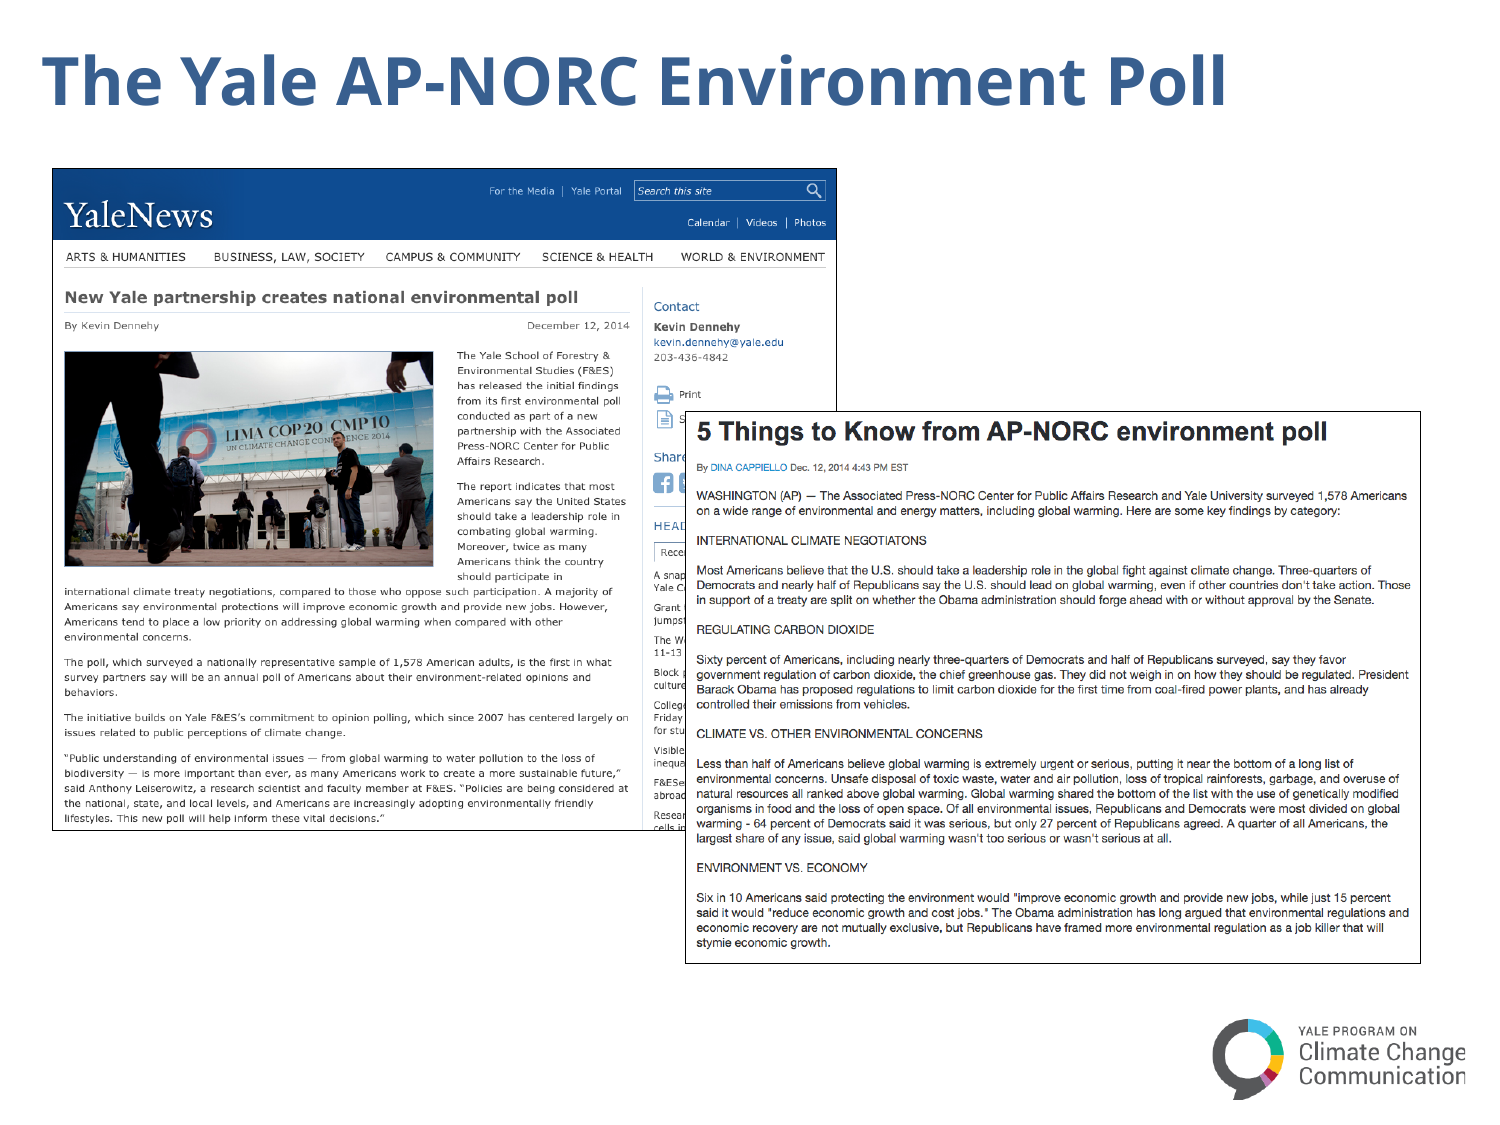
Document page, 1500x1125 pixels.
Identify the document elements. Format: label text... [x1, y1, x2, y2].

picture [52, 168, 1422, 964]
text_box The Yale AP-NORC Environment Poll [27, 31, 1473, 126]
